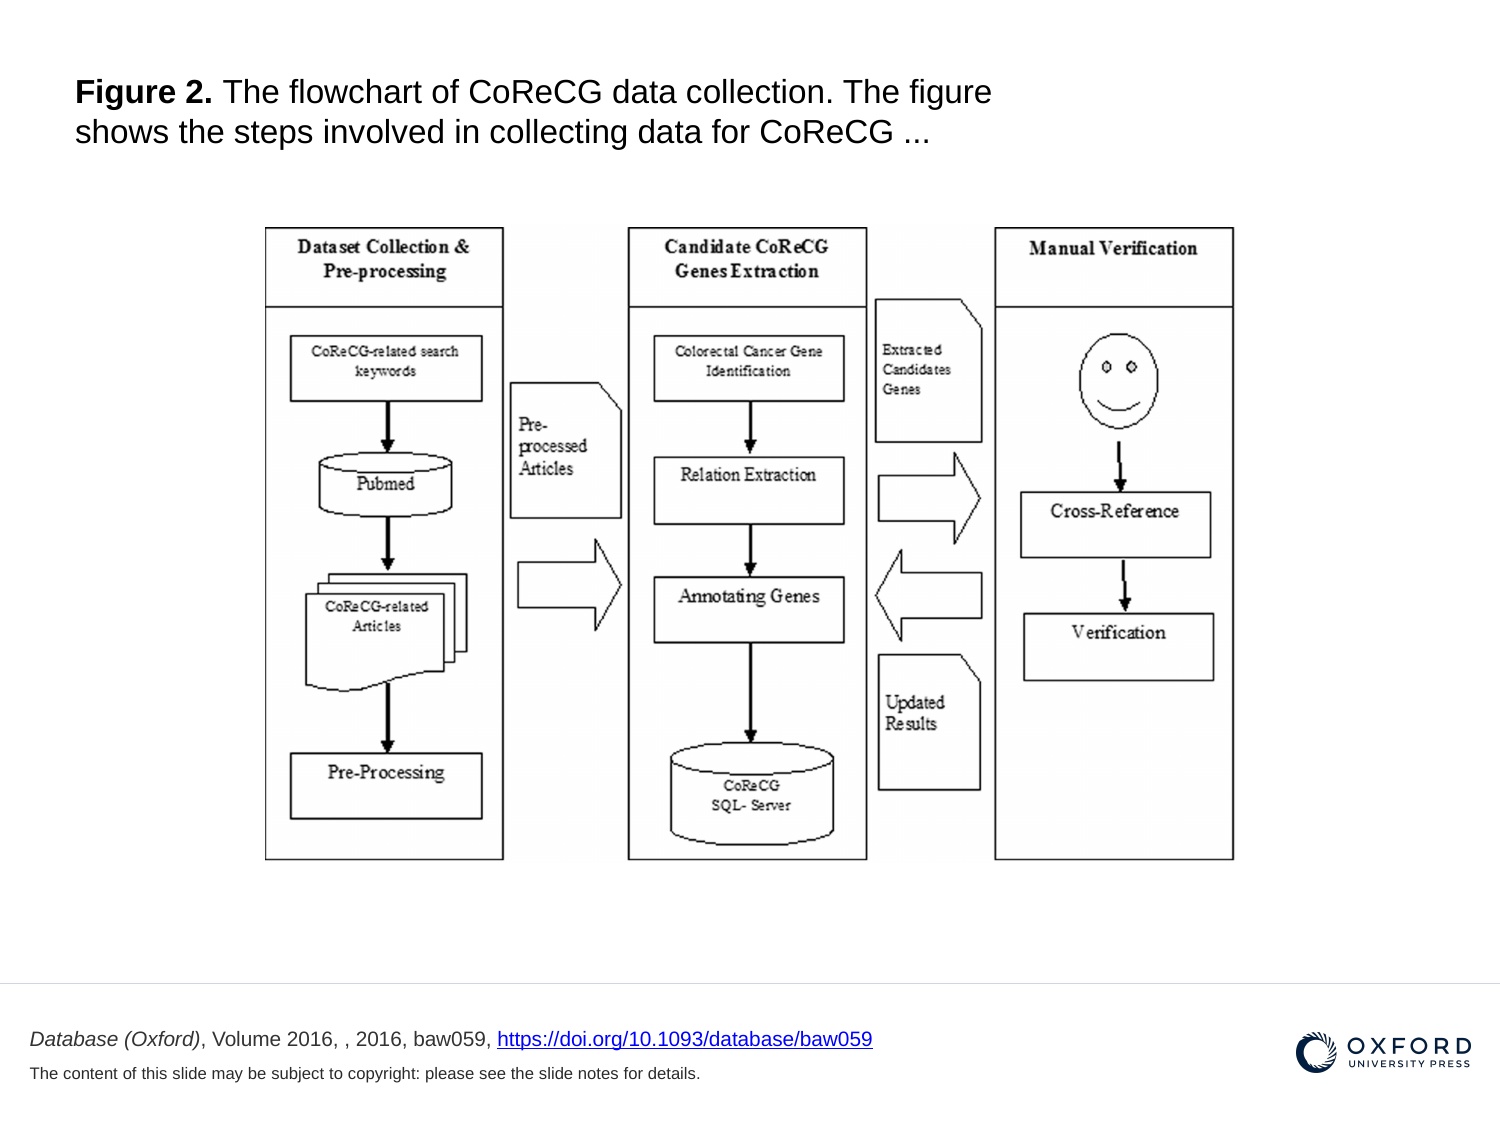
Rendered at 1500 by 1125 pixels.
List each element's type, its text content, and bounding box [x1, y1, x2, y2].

footer Database (Oxford), Volume 2016, , 2016, baw059, https://doi.org/10.1093/database/baw059 The content of this slide may be subject to copyright: please see the slide notes for details. [0, 983, 1260, 1125]
picture [262, 224, 1238, 863]
picture [1296, 1032, 1471, 1073]
title Figure 2. The flowchart of CoReCG data collection. The figure shows the steps involved in collecting data for CoReCG ... [75, 69, 1078, 171]
